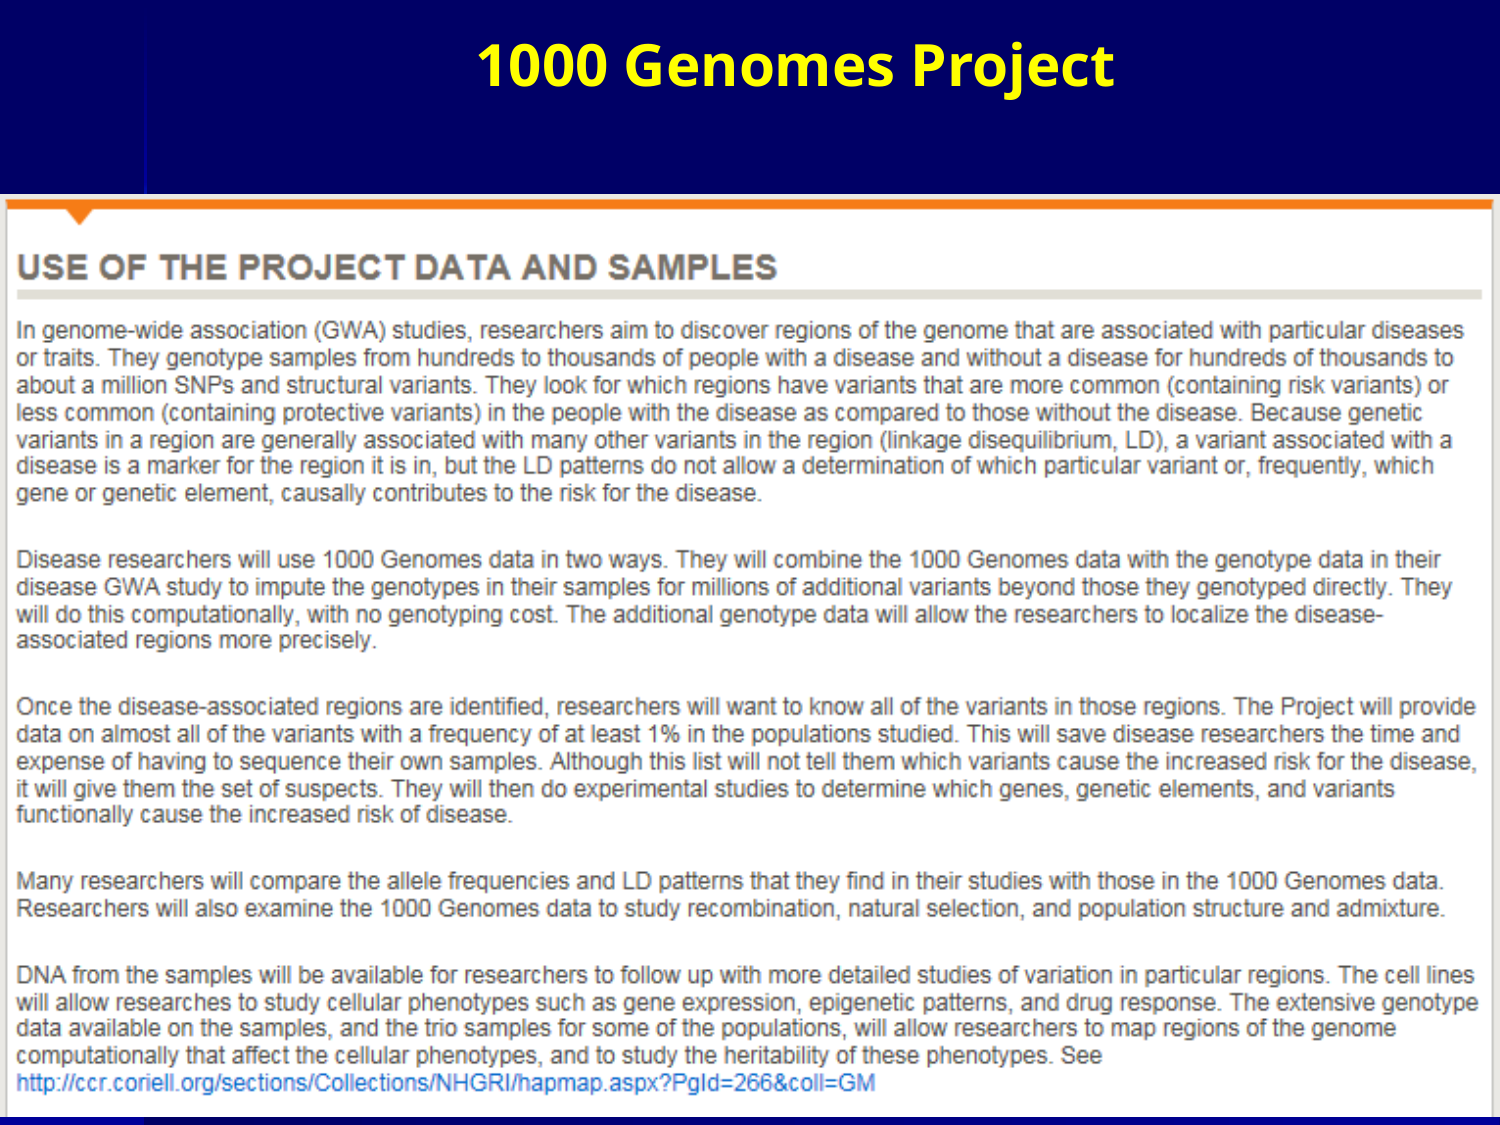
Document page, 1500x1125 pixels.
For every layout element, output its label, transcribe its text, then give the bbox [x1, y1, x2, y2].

picture [0, 194, 1500, 1117]
title 1000 Genomes Project [64, 30, 1500, 106]
